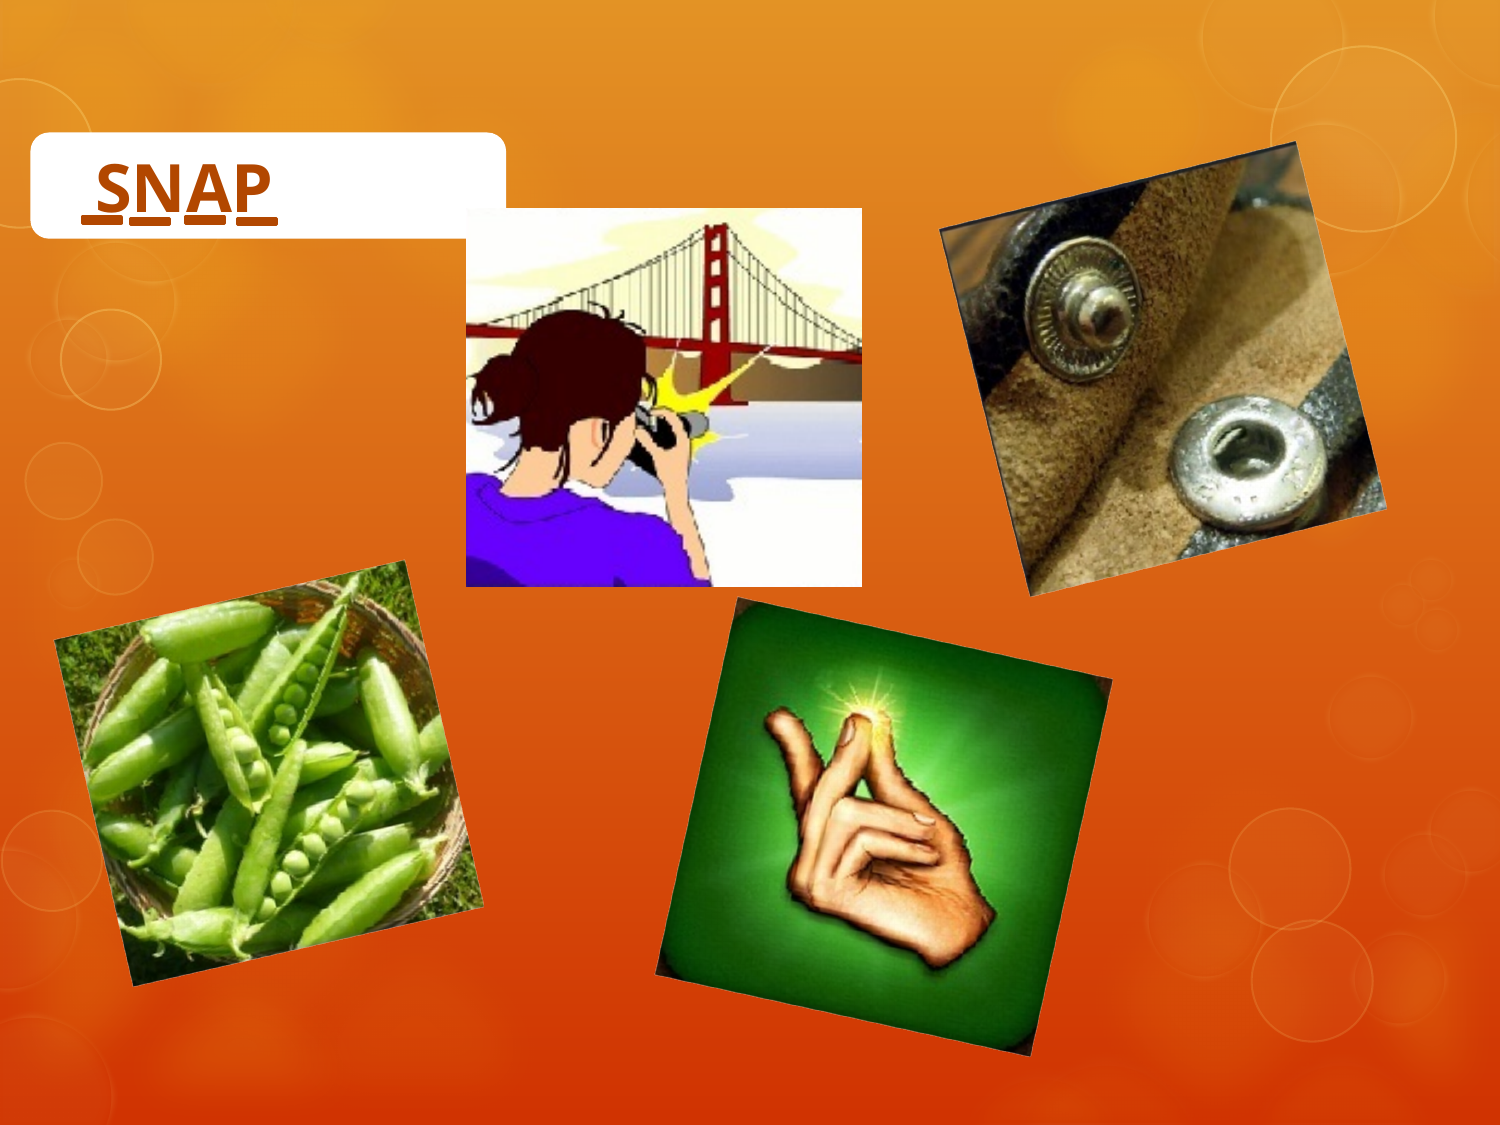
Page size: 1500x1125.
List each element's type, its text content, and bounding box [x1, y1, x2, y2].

text_box [184, 215, 226, 225]
text_box [81, 215, 123, 225]
text_box [236, 217, 278, 226]
title SNAP [79, 109, 1249, 262]
list [165, 296, 1335, 962]
text_box [129, 217, 171, 226]
picture [656, 598, 1112, 1056]
picture [55, 561, 483, 986]
picture [465, 207, 863, 587]
text_box [30, 132, 79, 239]
picture [940, 142, 1386, 596]
